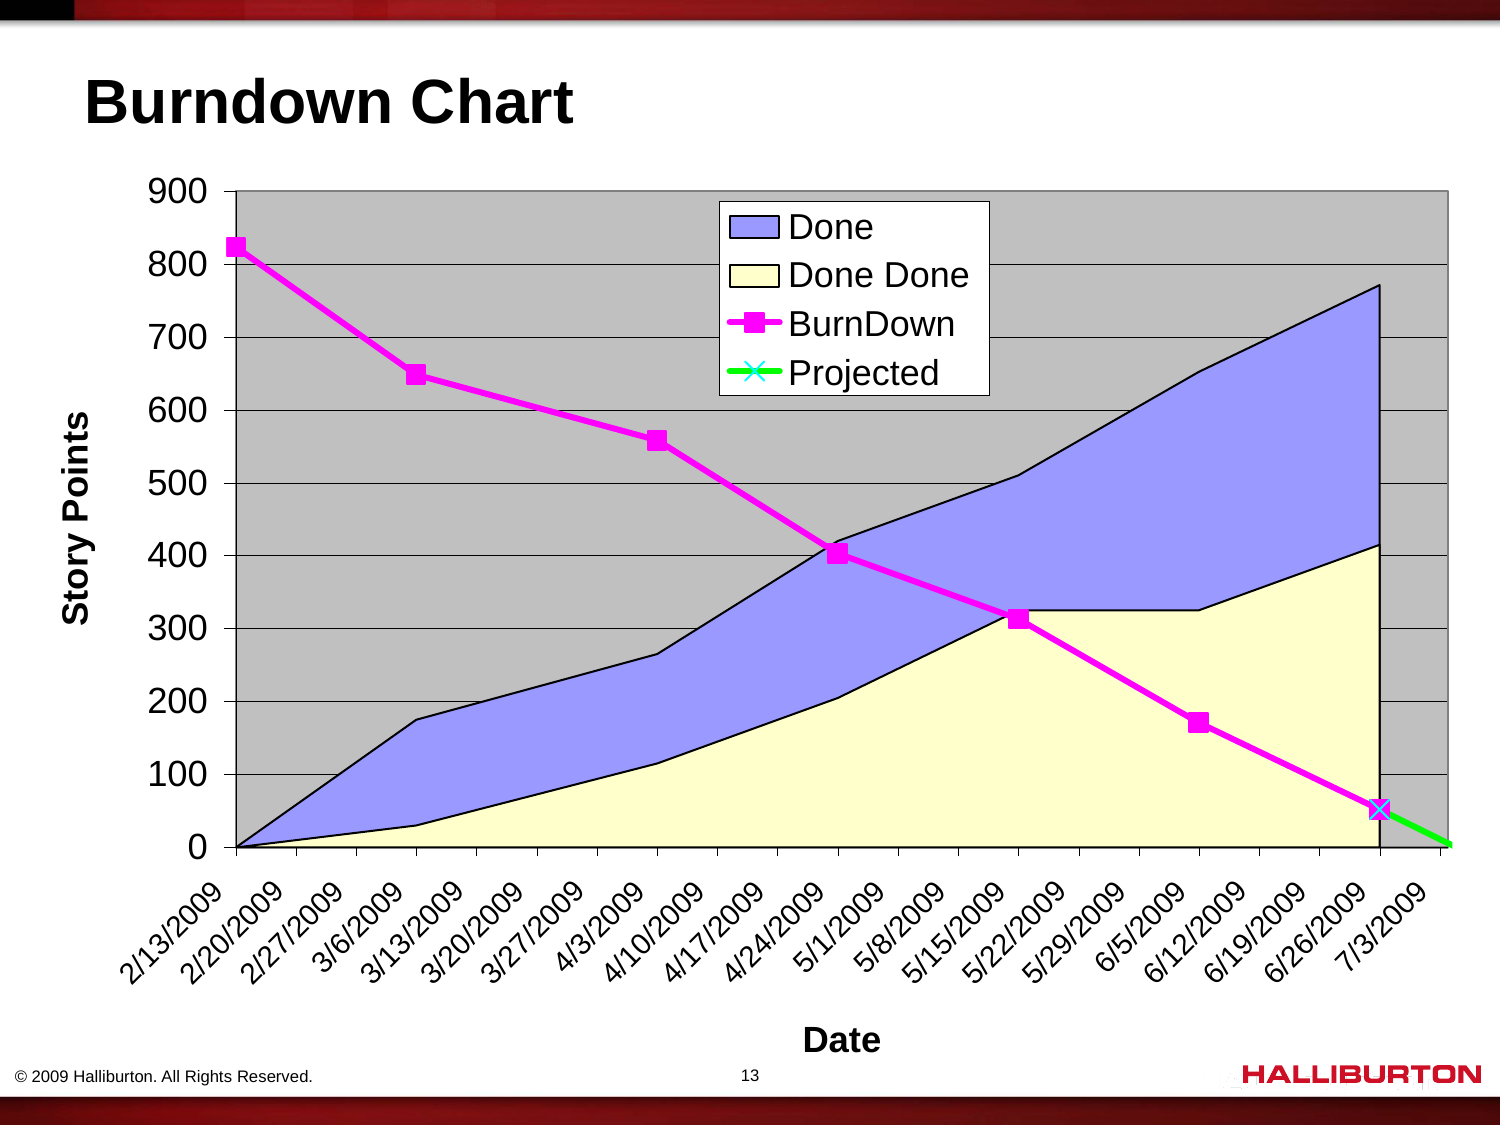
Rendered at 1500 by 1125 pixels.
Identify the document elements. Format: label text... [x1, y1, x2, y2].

picture [0, 0, 1500, 1125]
title Burndown Chart [69, 27, 1426, 119]
